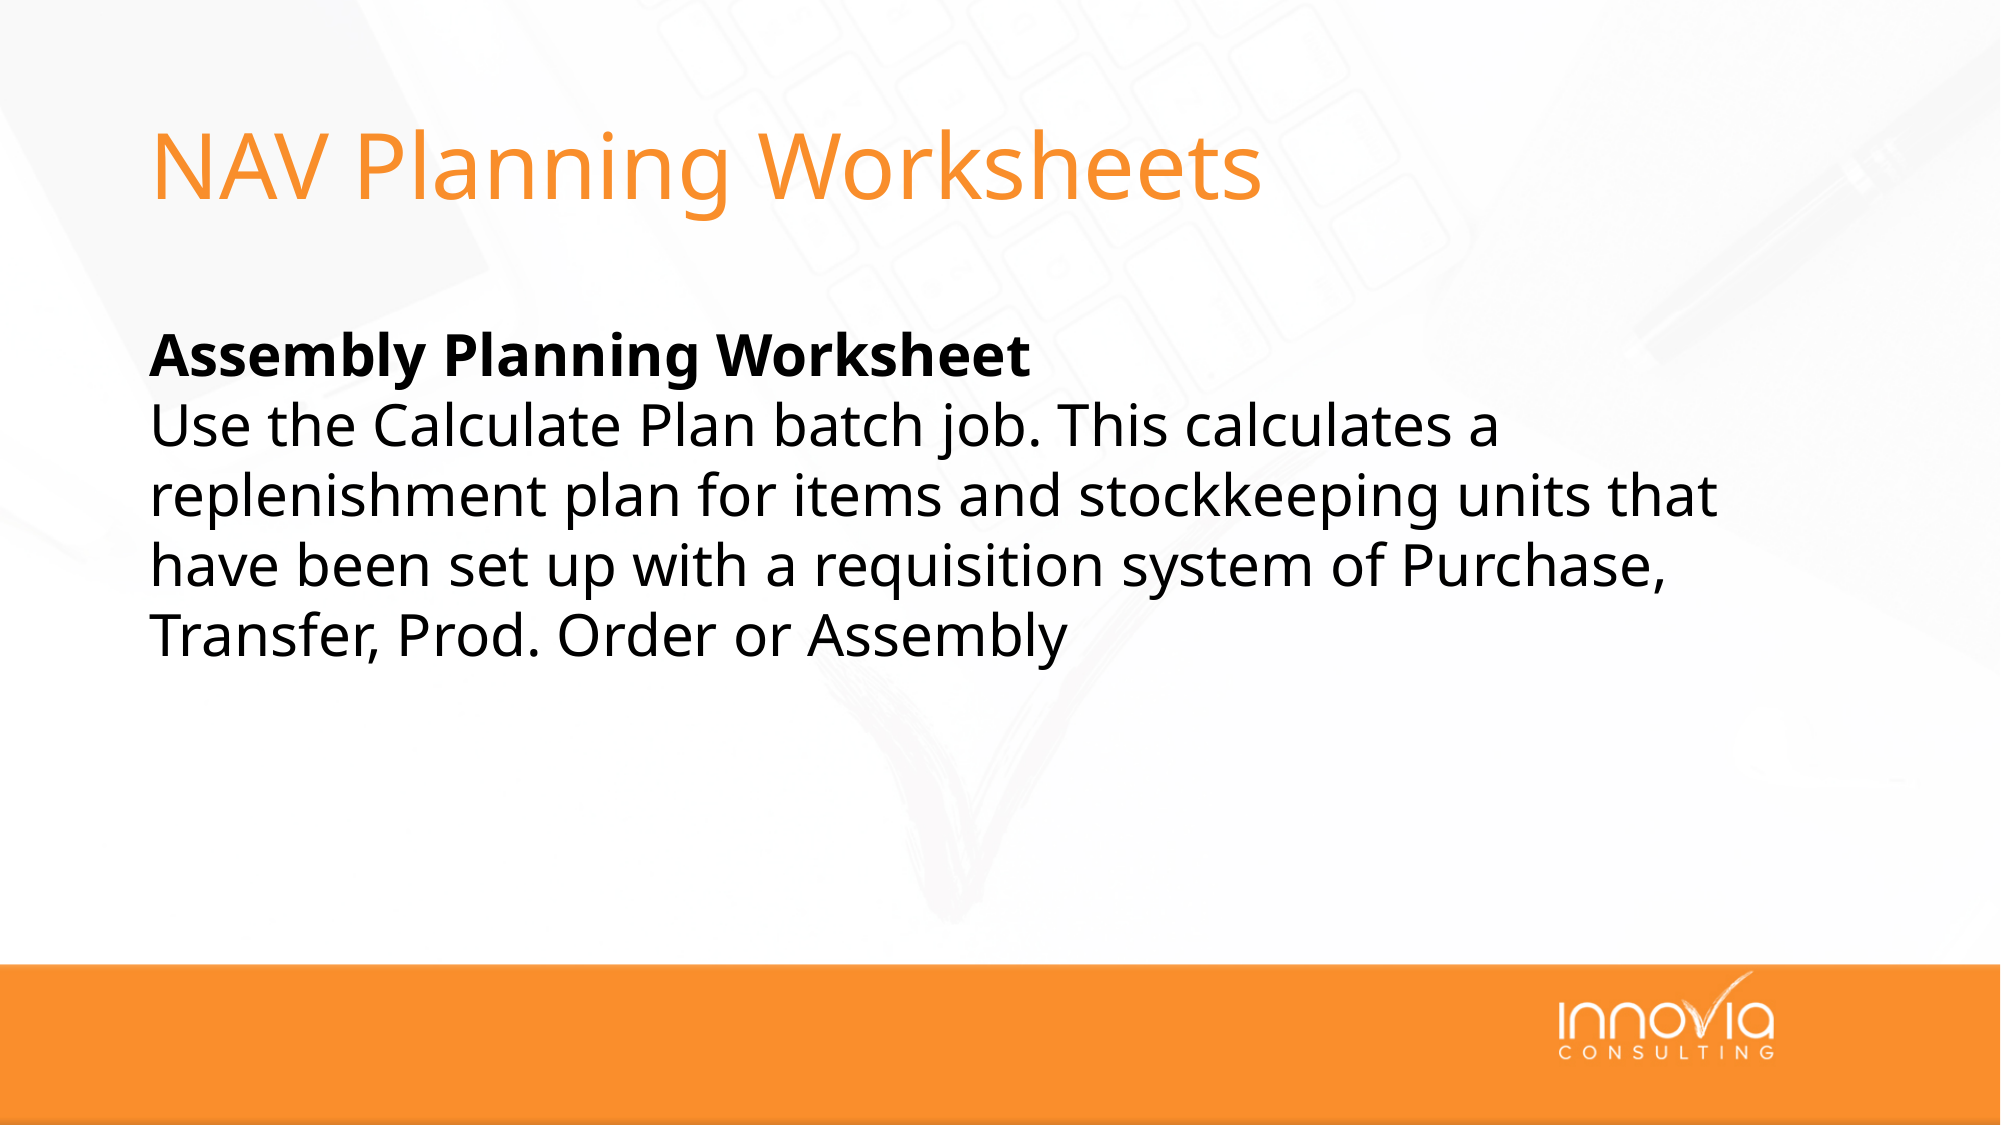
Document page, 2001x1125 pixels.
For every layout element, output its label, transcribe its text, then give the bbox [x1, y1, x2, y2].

title NAV Planning Worksheets [134, 61, 1860, 279]
text_box Assembly Planning Worksheet Use the Calculate Plan batch job. This calculates a replenishment plan for items and stockkeeping units that have been set up with a requisition system of Purchase, Transfer, Prod. Order or Assembly [134, 310, 1752, 786]
picture [0, 0, 2001, 1125]
